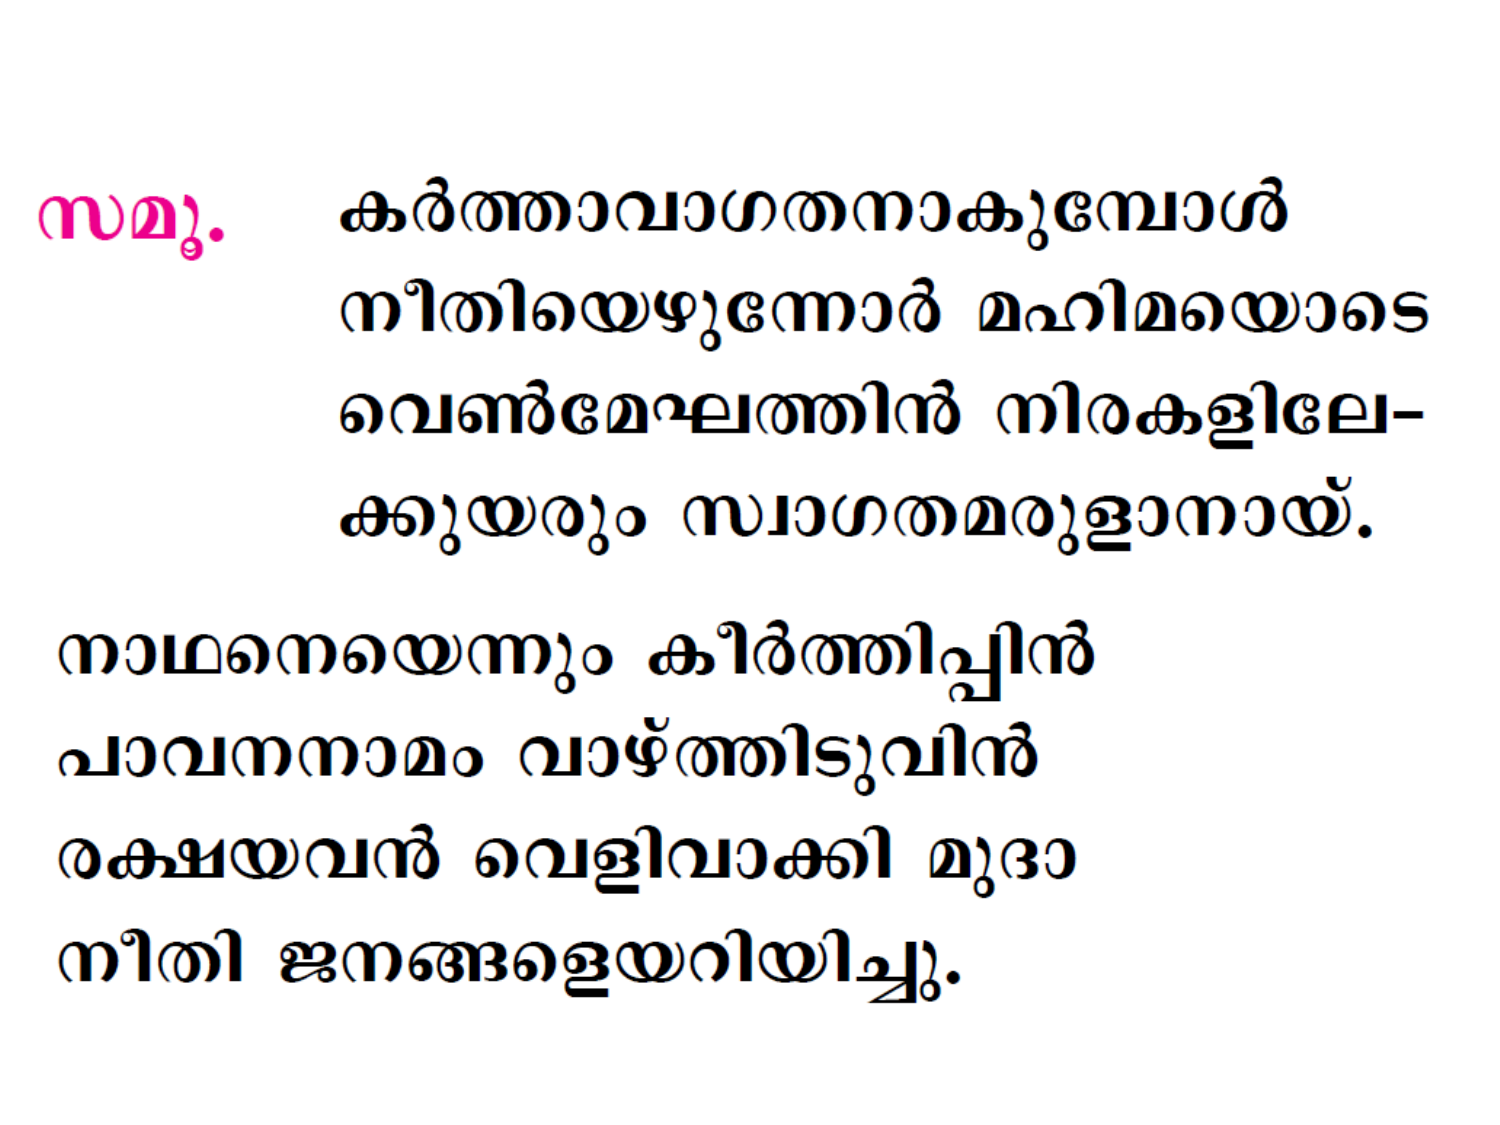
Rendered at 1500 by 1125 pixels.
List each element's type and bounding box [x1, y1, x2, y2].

picture [0, 149, 1500, 1028]
